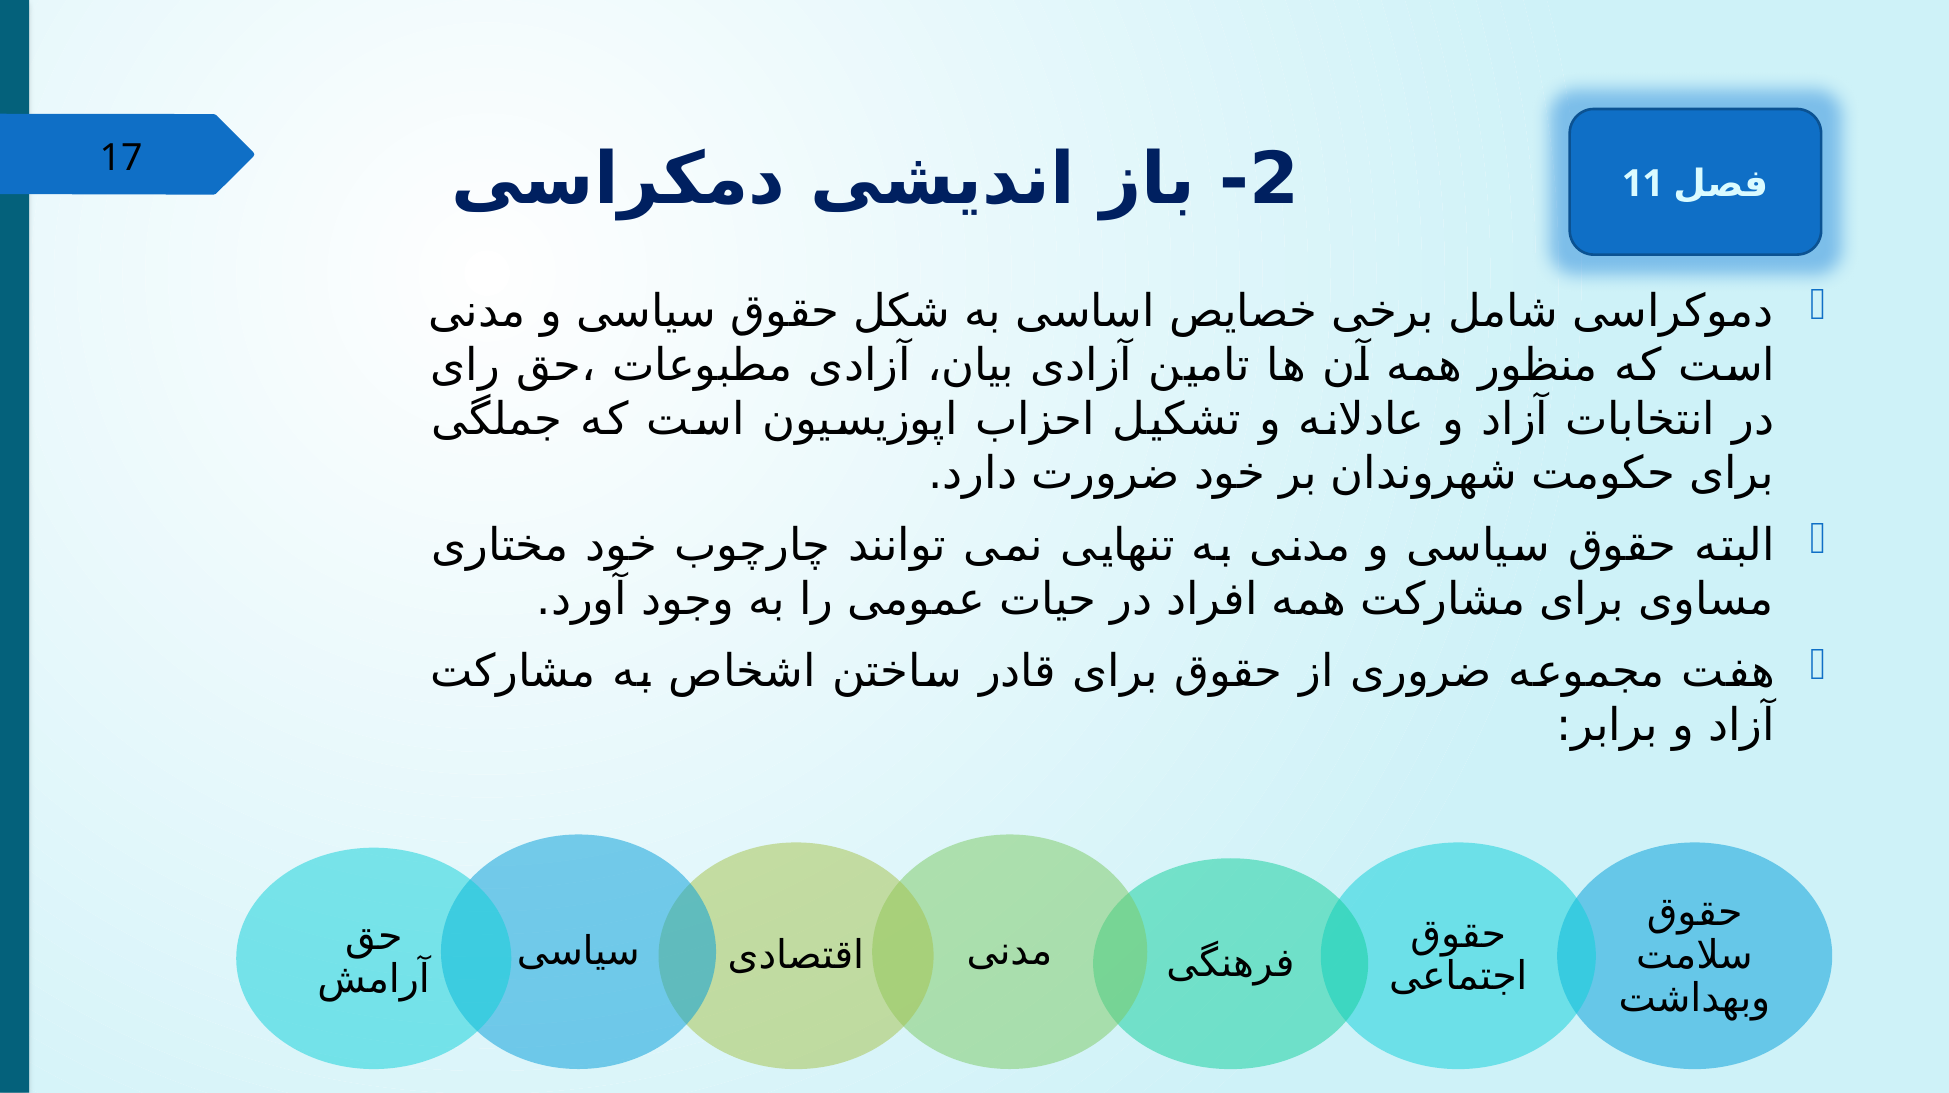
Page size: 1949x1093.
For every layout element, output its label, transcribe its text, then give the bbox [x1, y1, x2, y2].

text_box فصل 11 [1568, 107, 1823, 256]
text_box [235, 770, 1833, 1070]
slide_number 17 [85, 125, 210, 184]
list دموکراسی شامل برخی خصایص اساسی به شکل حقوق سیاسی و مدنی است که منظور همه آن ها تامین آزادی بیان، آزادی مطبوعات ،حق رای در انتخابات آزاد و عادلانه و تشکیل احزاب اپوزیسیون است که جملگی برای حکومت شهروندان بر خود ضرورت دارد. البته حقوق سیاسی و مدنی به تنهایی نمی توانند چارچوب خود مختاری مساوی برای مشارکت همه افراد در حیات عمومی را به وجود آورد. هفت مجموعه ضروری از حقوق برای قادر ساختن اشخاص به مشارکت آزاد و برابر: [413, 274, 1840, 774]
title 2- باز اندیشی دمکراسی [414, 99, 1548, 274]
